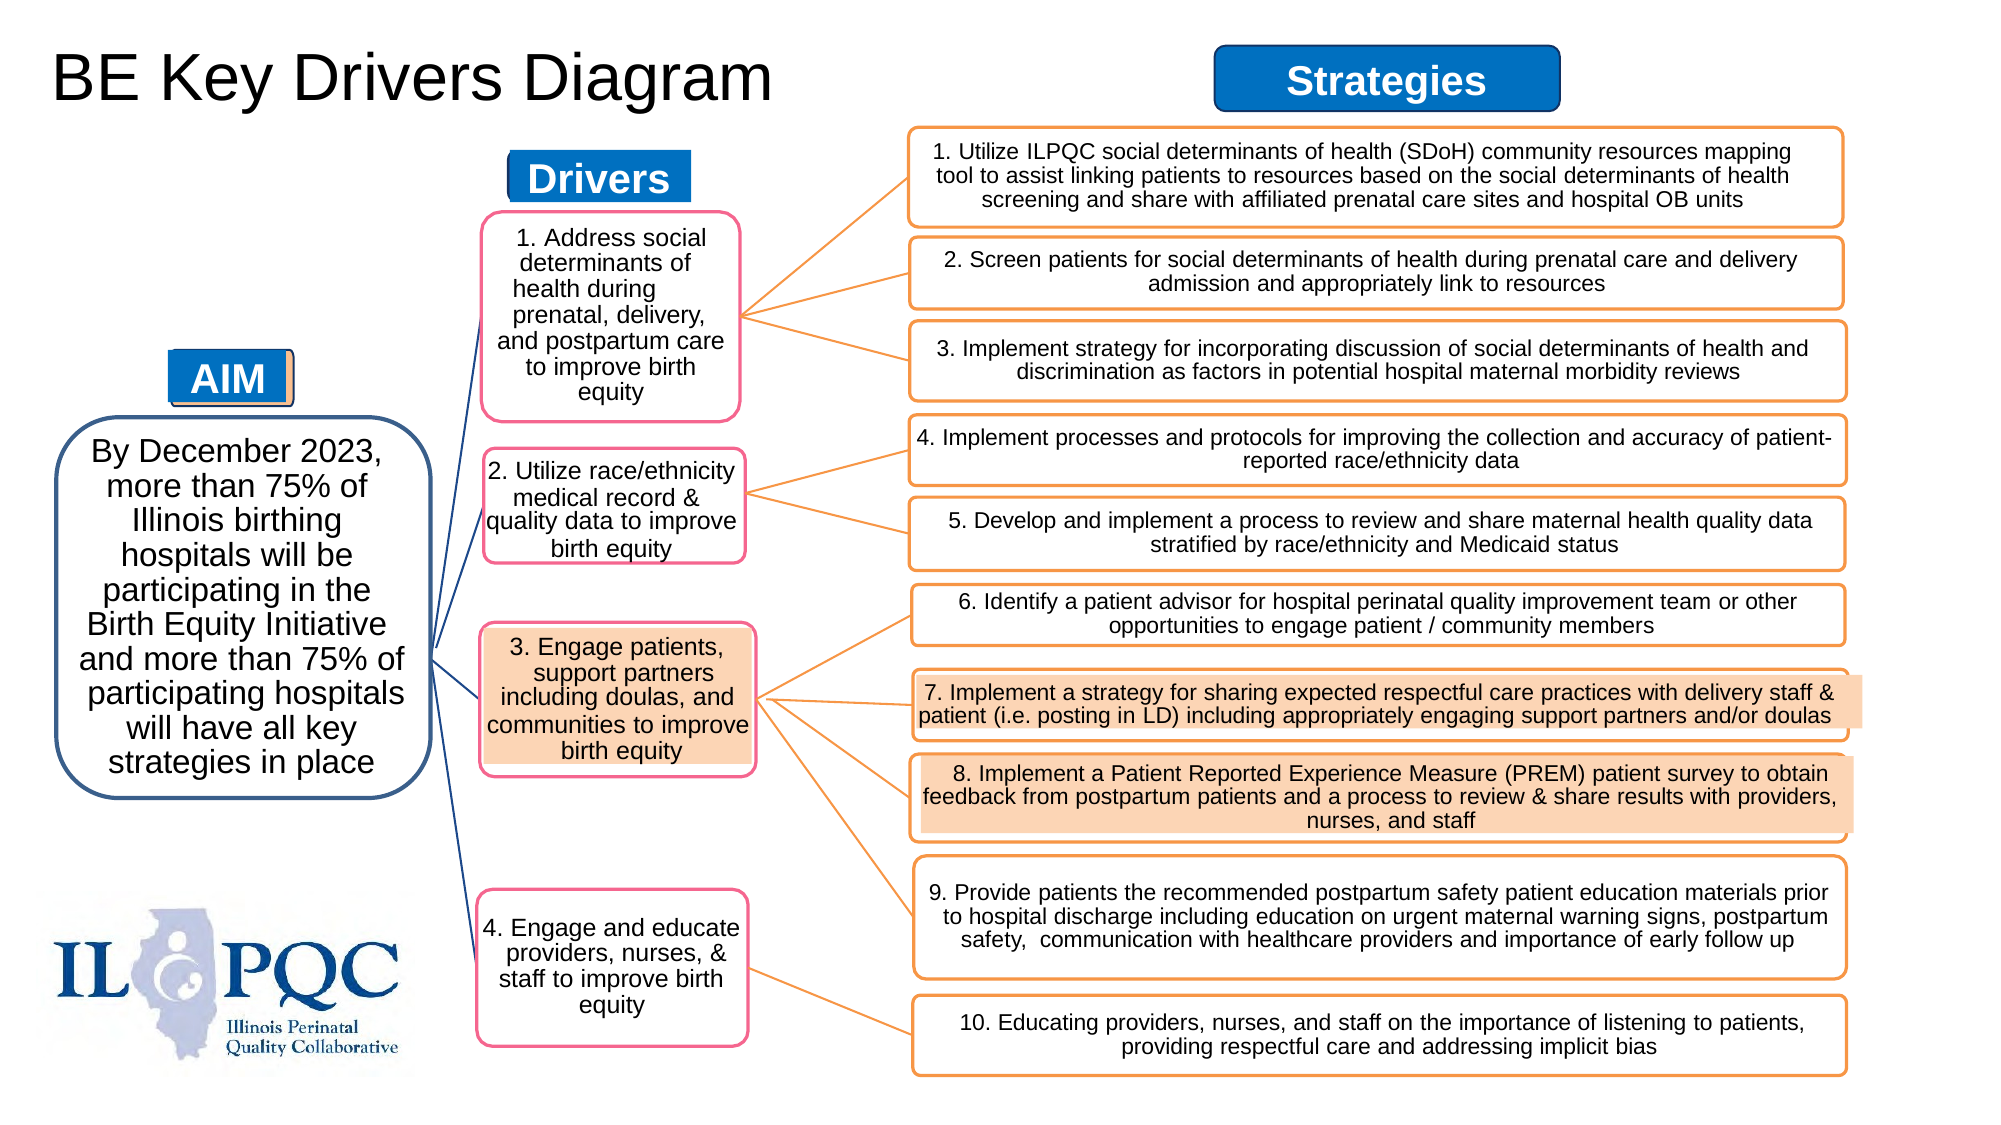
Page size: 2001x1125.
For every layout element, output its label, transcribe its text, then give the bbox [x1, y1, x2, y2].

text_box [429, 209, 741, 617]
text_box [739, 126, 1844, 233]
text_box [1060, 0, 2000, 179]
picture [35, 891, 415, 1078]
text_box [743, 491, 1847, 573]
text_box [435, 447, 746, 618]
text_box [170, 349, 295, 407]
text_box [429, 620, 749, 657]
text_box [754, 582, 1847, 696]
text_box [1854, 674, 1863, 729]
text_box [764, 667, 1851, 701]
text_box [506, 149, 692, 202]
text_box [738, 315, 1849, 403]
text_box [746, 966, 1849, 1078]
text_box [738, 235, 1846, 314]
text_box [754, 698, 1849, 966]
title BE Key Drivers Diagram [49, 30, 788, 221]
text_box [743, 412, 1849, 493]
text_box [429, 657, 751, 1049]
text_box [54, 415, 424, 801]
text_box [1213, 44, 1562, 113]
